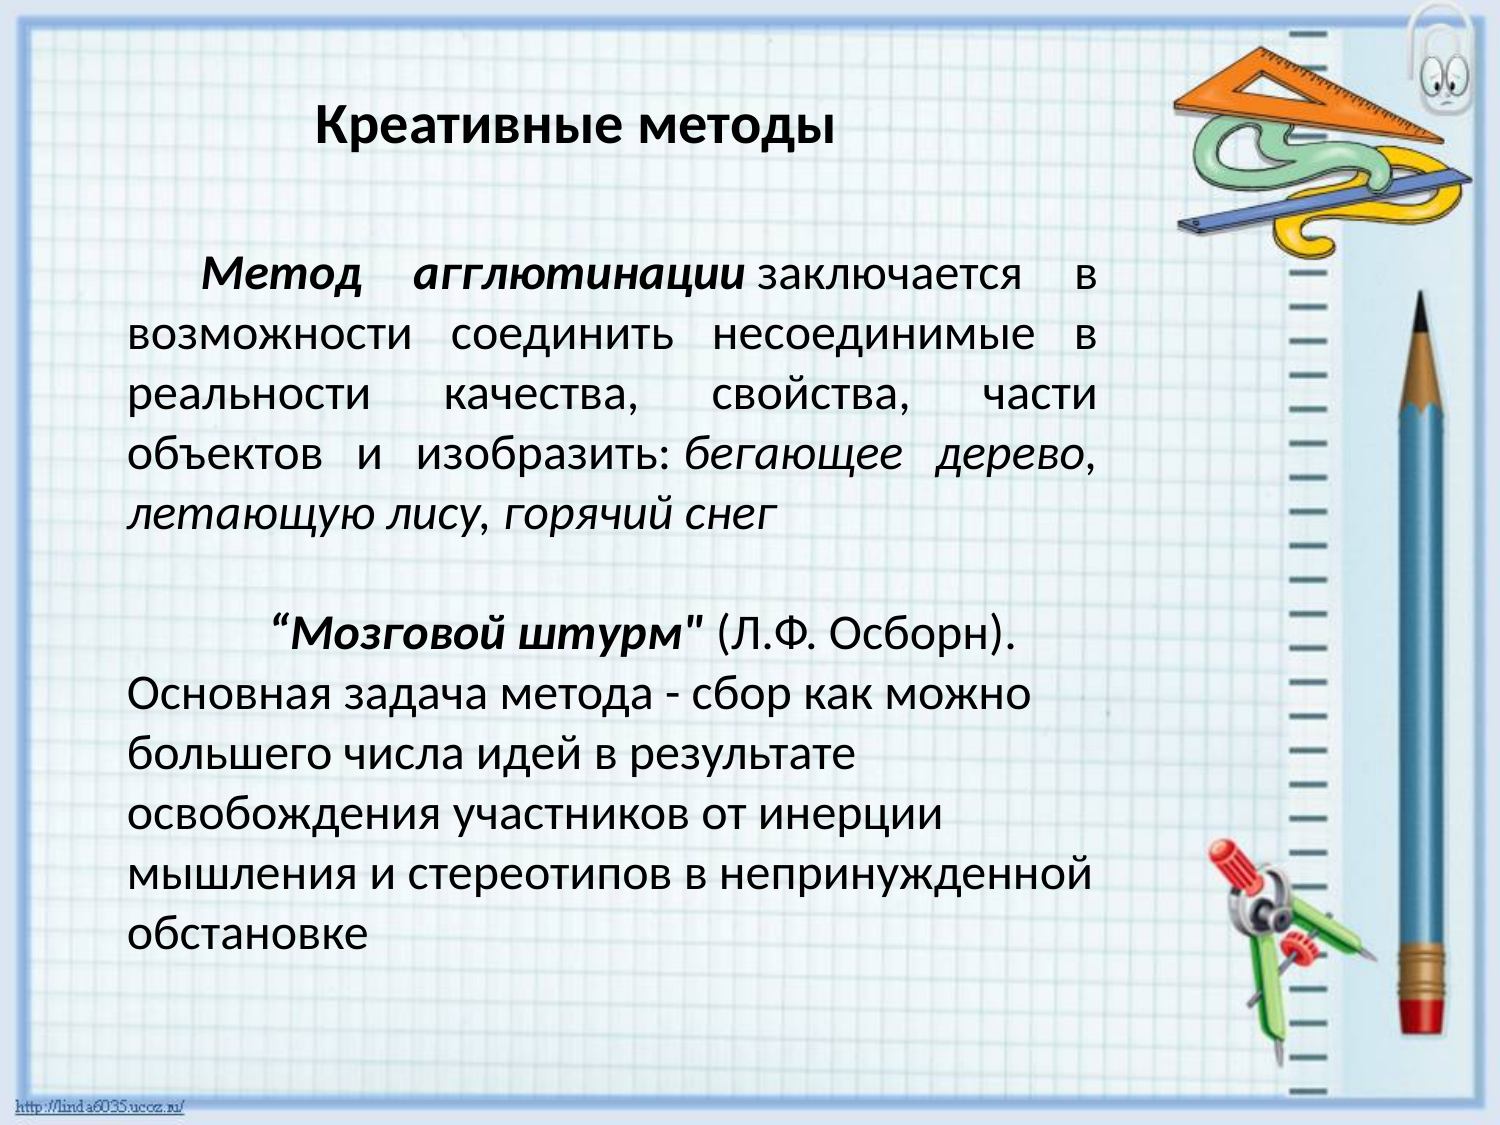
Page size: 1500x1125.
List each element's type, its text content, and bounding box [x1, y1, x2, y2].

text_box Метод агглютинации заключается в возможности соединить несоединимые в реальности качества, свойства, части объектов и изобразить: бегающее дерево, летающую лису, горячий снег “Мозговой штурм" (Л.Ф. Осборн). Основная задача метода - сбор как можно большего числа идей в результате освобождения участников от инерции мышления и стереотипов в непринужденной обстановке [112, 231, 1114, 967]
picture [0, 0, 1500, 1125]
text_box Креативные методы [301, 78, 1046, 163]
